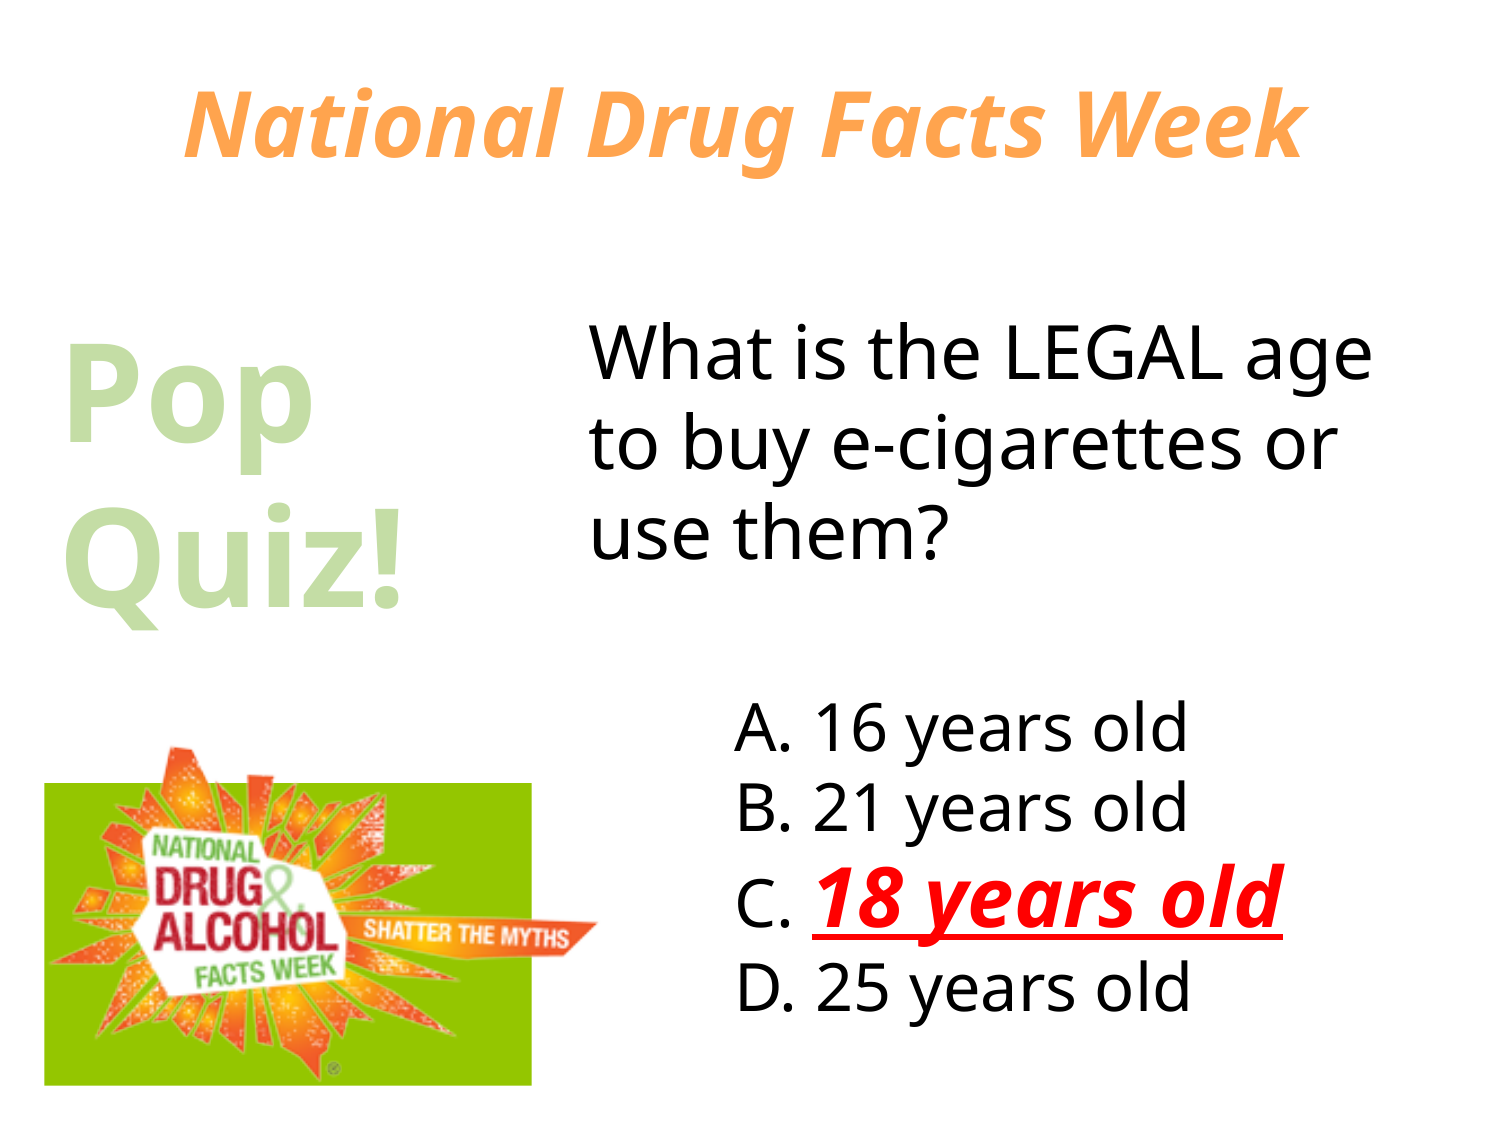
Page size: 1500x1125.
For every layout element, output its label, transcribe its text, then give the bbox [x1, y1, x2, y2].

text_box Pop Quiz! [44, 297, 528, 643]
text_box What is the LEGAL age to buy e-cigarettes or use them? [573, 297, 1446, 583]
picture [43, 740, 608, 1089]
text_box 16 years old 21 years old 18 years old 25 years old [719, 677, 1374, 1032]
text_box National Drug Facts Week [167, 58, 1374, 184]
